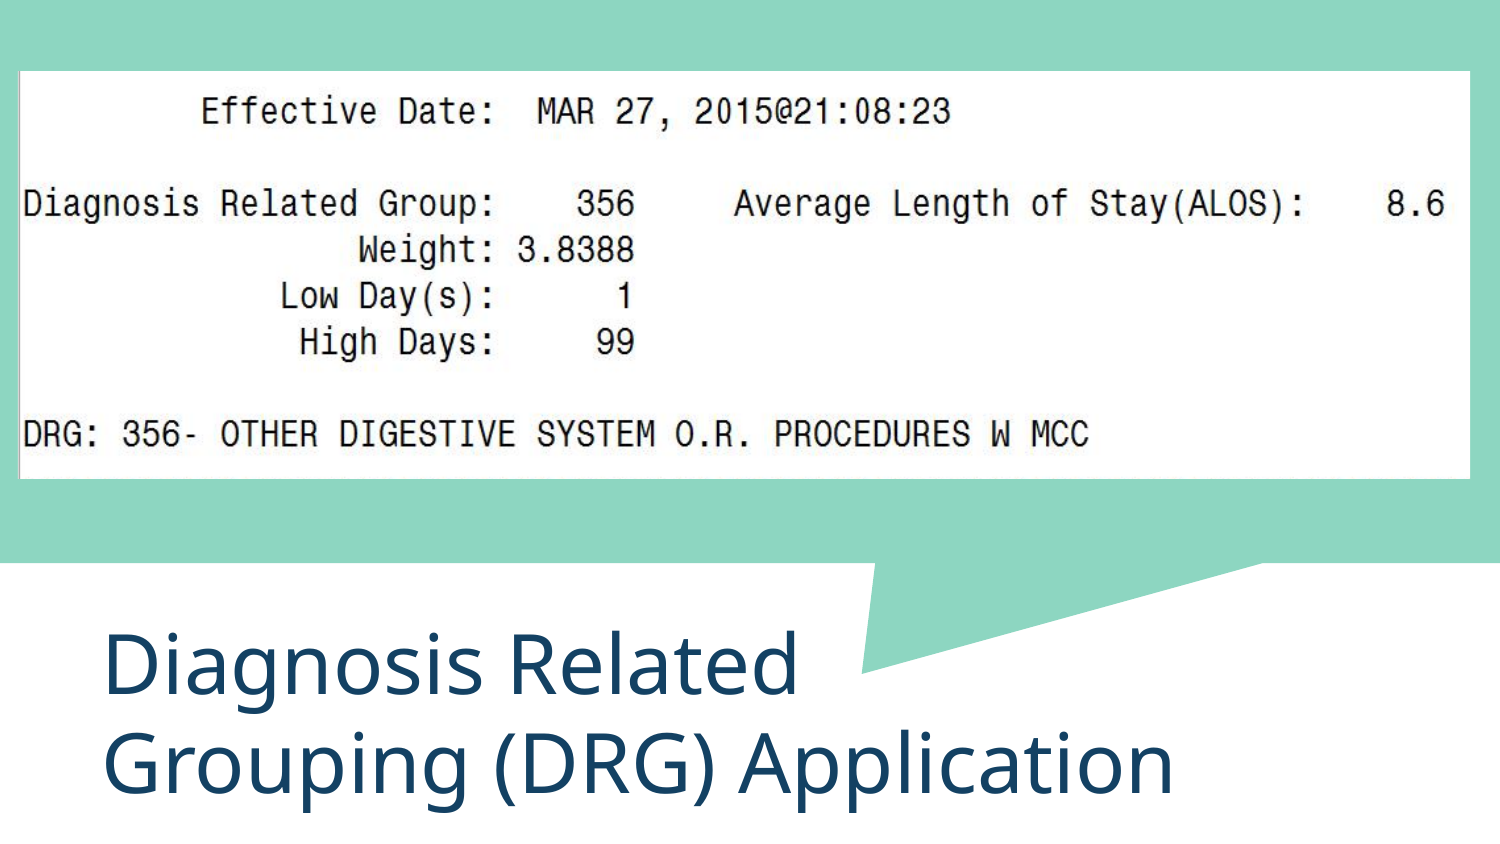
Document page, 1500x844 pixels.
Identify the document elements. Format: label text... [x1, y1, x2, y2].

text_box Diagnosis Related Grouping (DRG) Application [86, 640, 1406, 781]
text_box [0, 0, 1500, 640]
picture [17, 70, 1471, 480]
